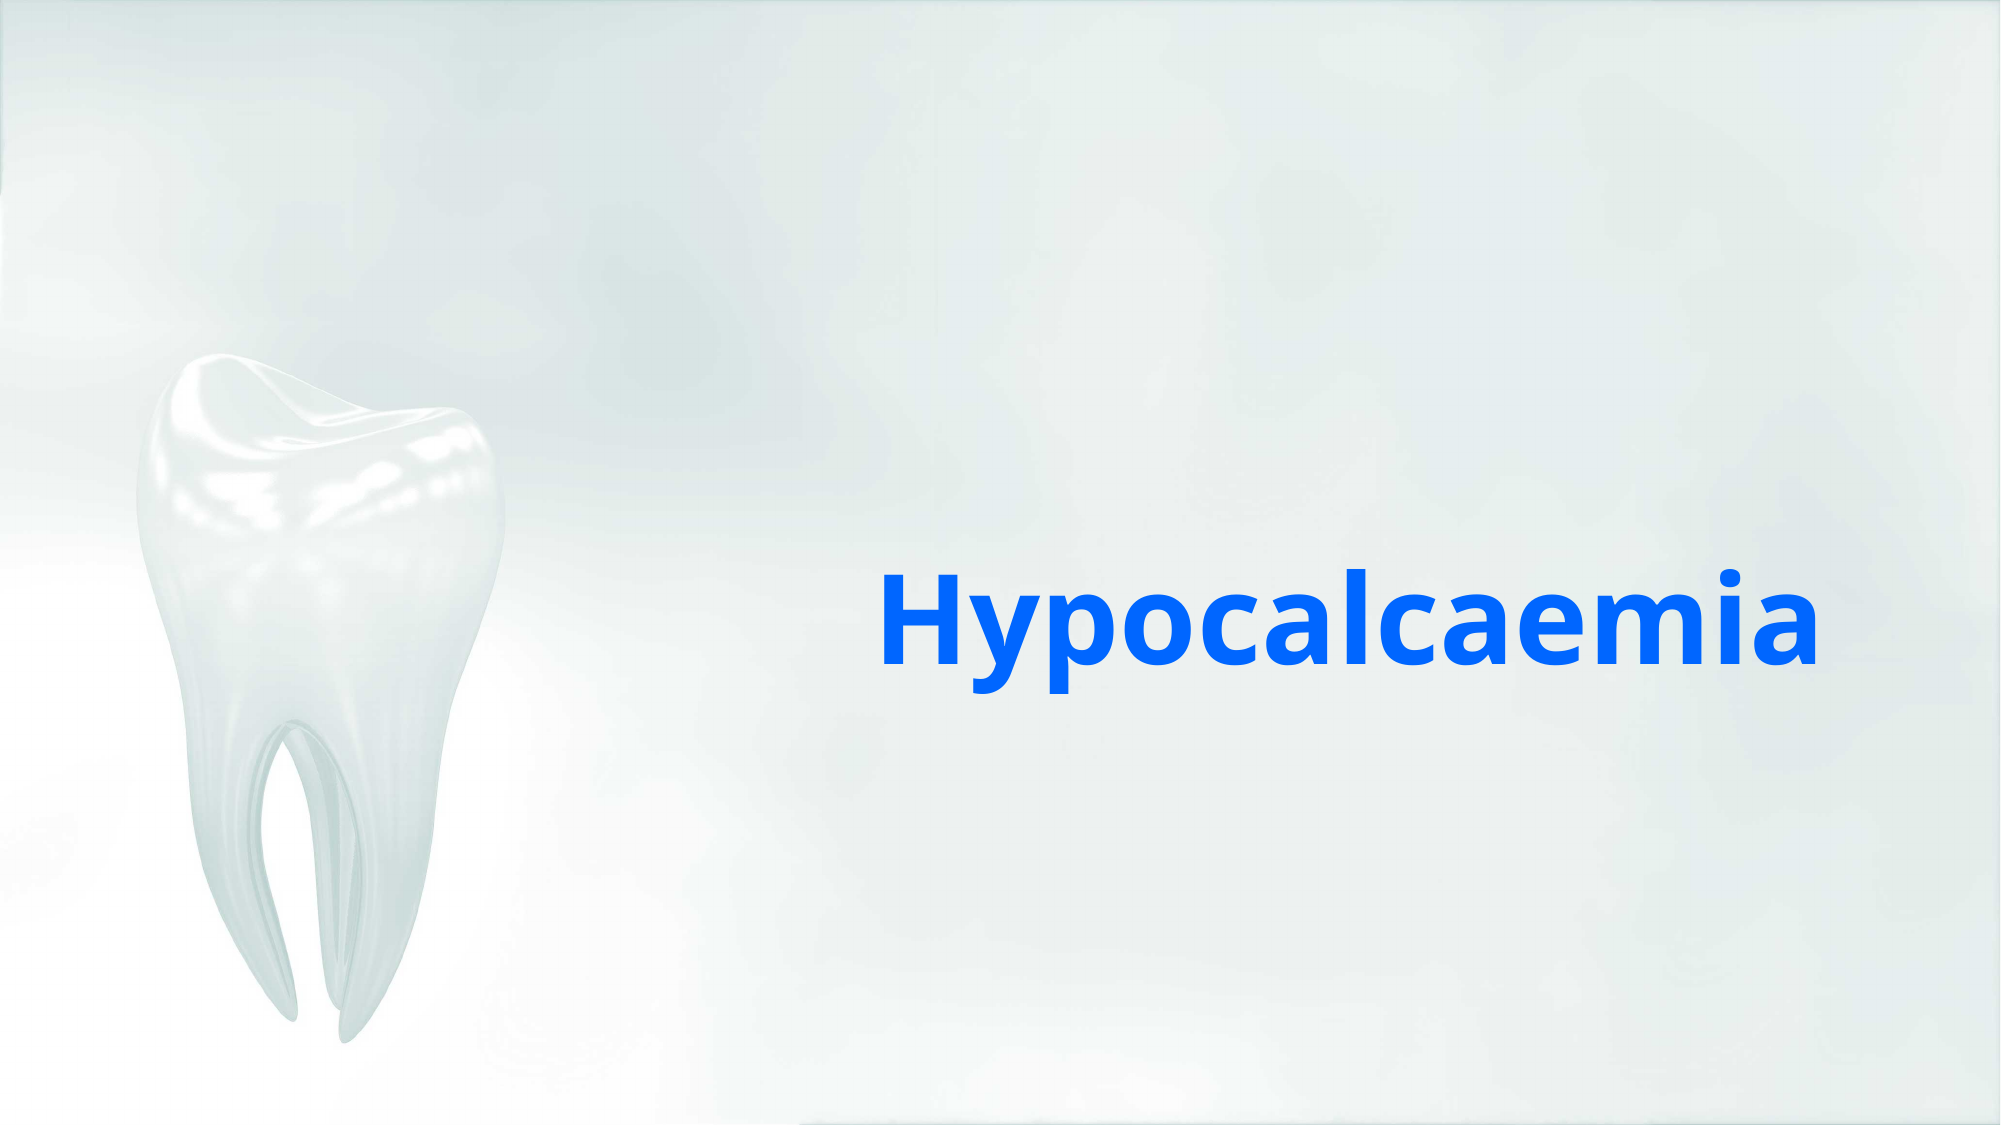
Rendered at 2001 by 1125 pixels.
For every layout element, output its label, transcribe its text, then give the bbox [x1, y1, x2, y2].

text_box Hypocalcaemia [859, 532, 1841, 697]
picture [0, 0, 2001, 1125]
